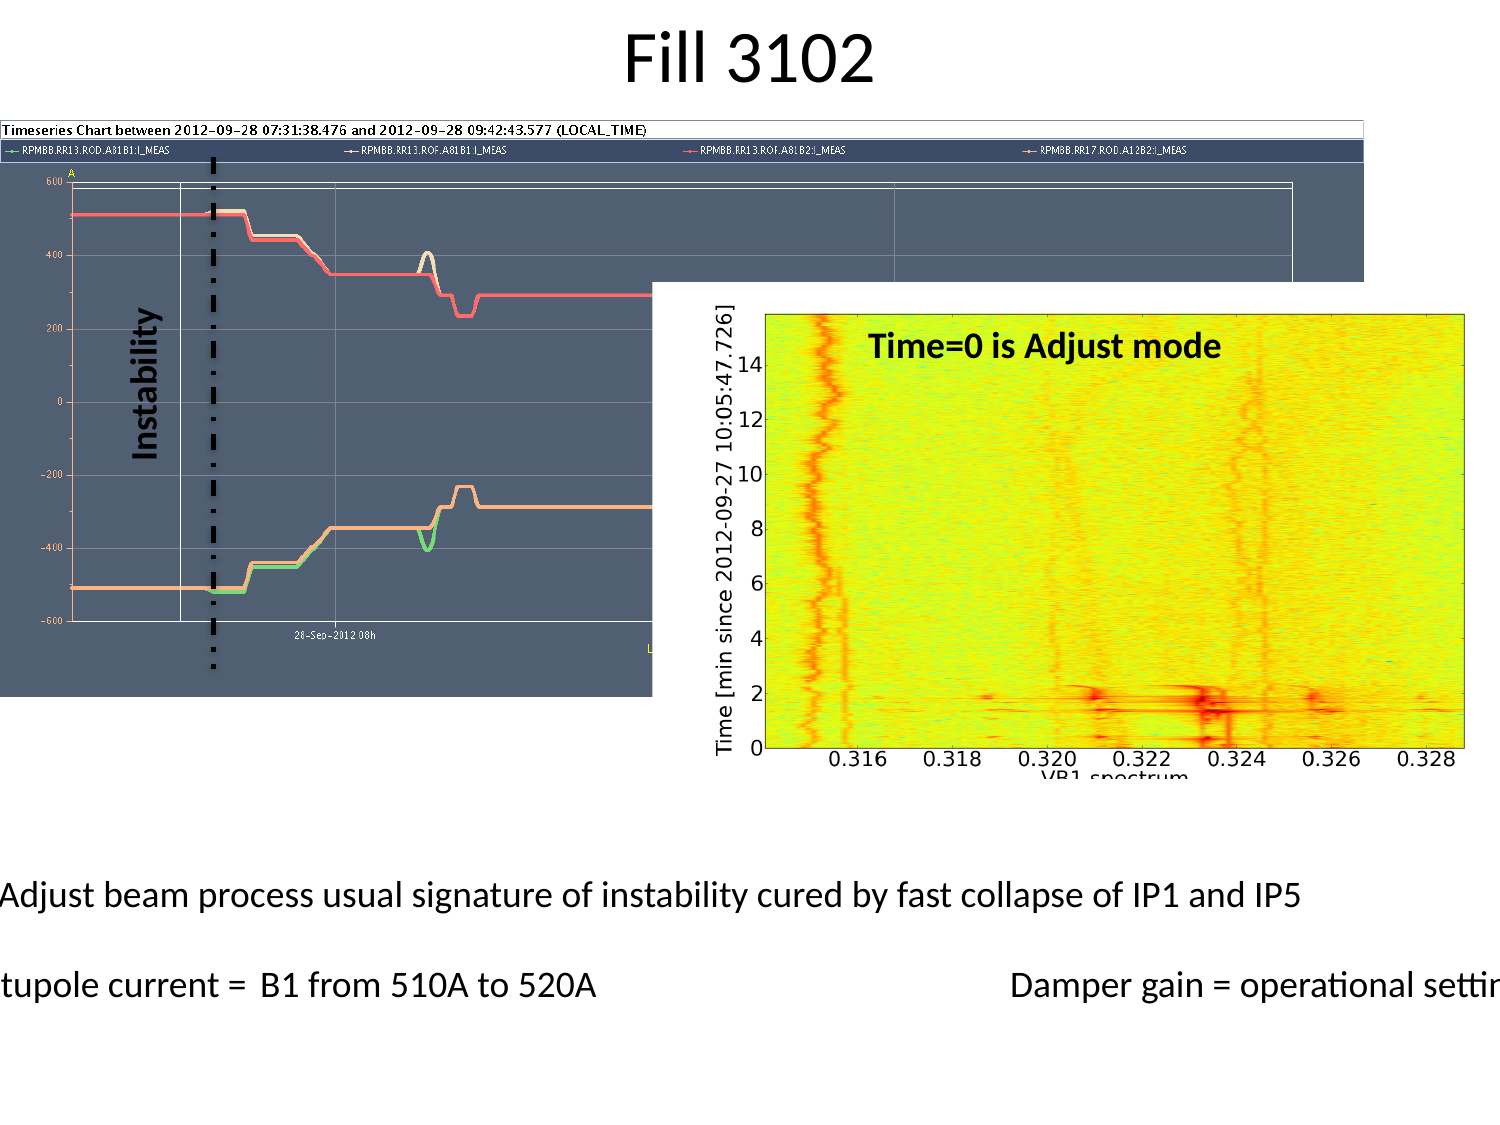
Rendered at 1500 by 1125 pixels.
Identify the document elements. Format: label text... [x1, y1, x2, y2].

picture [0, 120, 1364, 698]
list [652, 282, 1500, 779]
text_box In Adjust beam process usual signature of instability cured by fast collapse of IP1 and IP5 Octupole current = B1 from 510A to 520A Damper gain = operational settings [0, 862, 1500, 1012]
title Fill 3102 [75, 0, 1425, 105]
